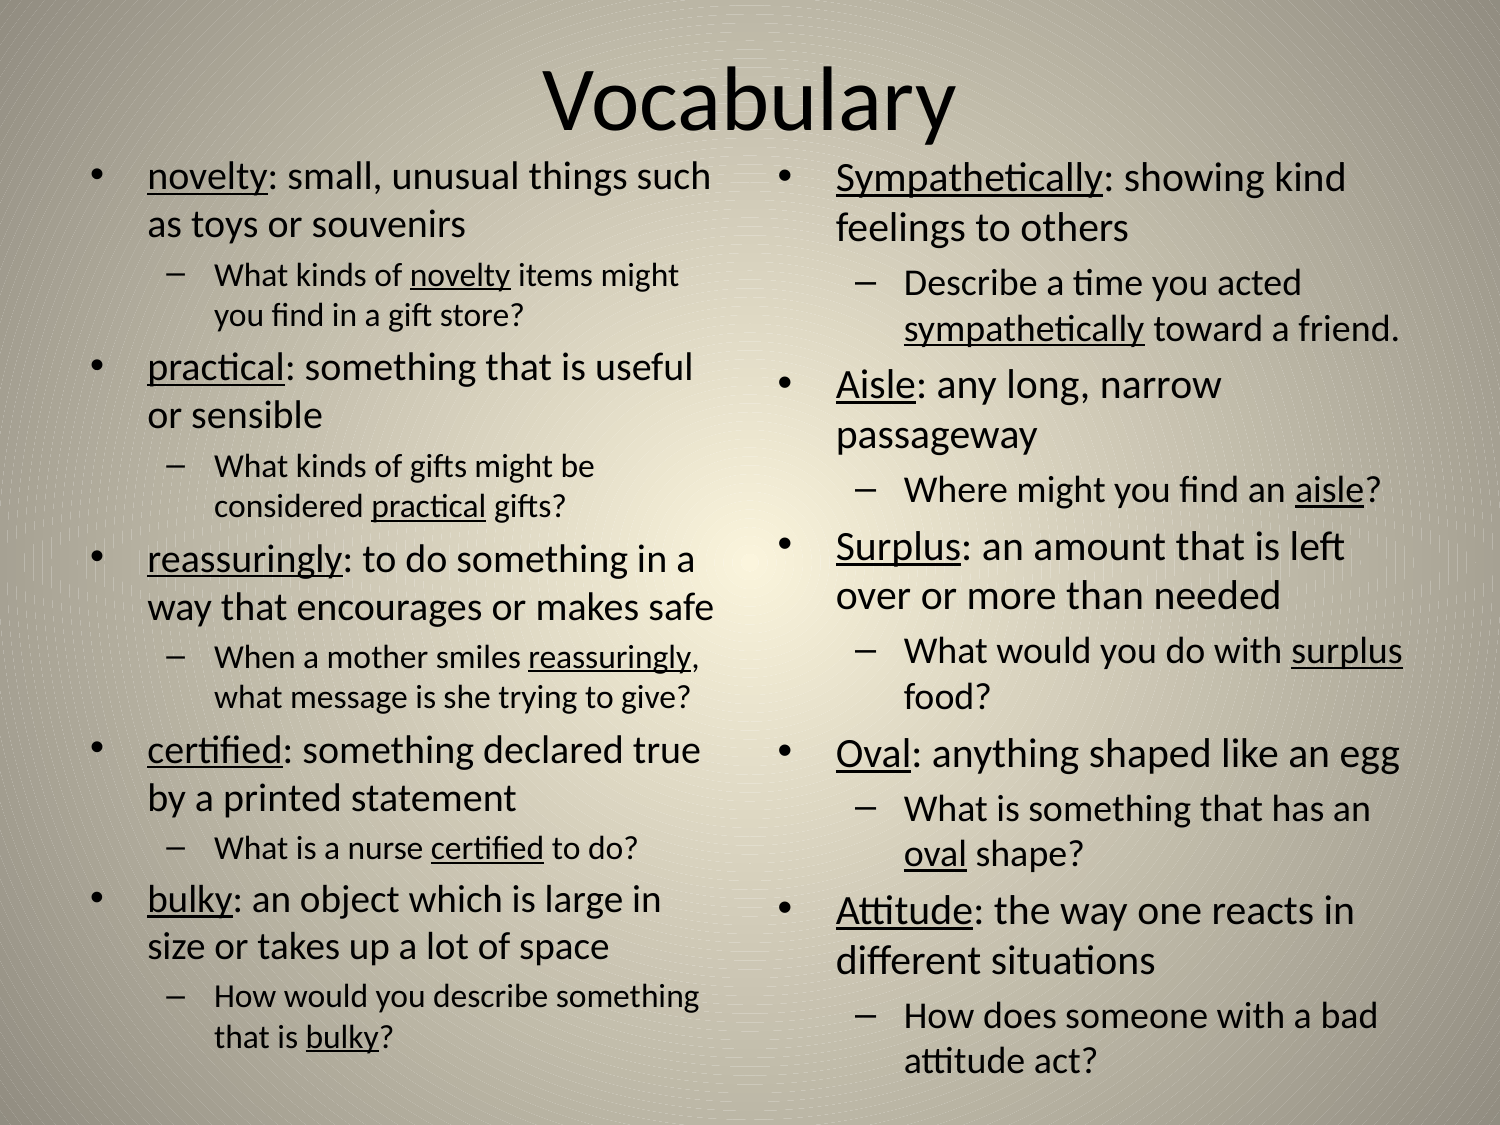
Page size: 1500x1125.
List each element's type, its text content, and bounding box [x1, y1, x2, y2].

list novelty: small, unusual things such as toys or souvenirs What kinds of novelty items might you find in a gift store? practical: something that is useful or sensible What kinds of gifts might be considered practical gifts? reassuringly: to do something in a way that encourages or makes safe When a mother smiles reassuringly, what message is she trying to give? certified: something declared true by a printed statement What is a nurse certified to do? bulky: an object which is large in size or takes up a lot of space How would you describe something that is bulky? [75, 142, 738, 1093]
list Sympathetically: showing kind feelings to others Describe a time you acted sympathetically toward a friend. Aisle: any long, narrow passageway Where might you find an aisle? Surplus: an amount that is left over or more than needed What would you do with surplus food? Oval: anything shaped like an egg What is something that has an oval shape? Attitude: the way one reacts in different situations How does someone with a bad attitude act? [762, 142, 1425, 1093]
title Vocabulary [75, 0, 1425, 188]
